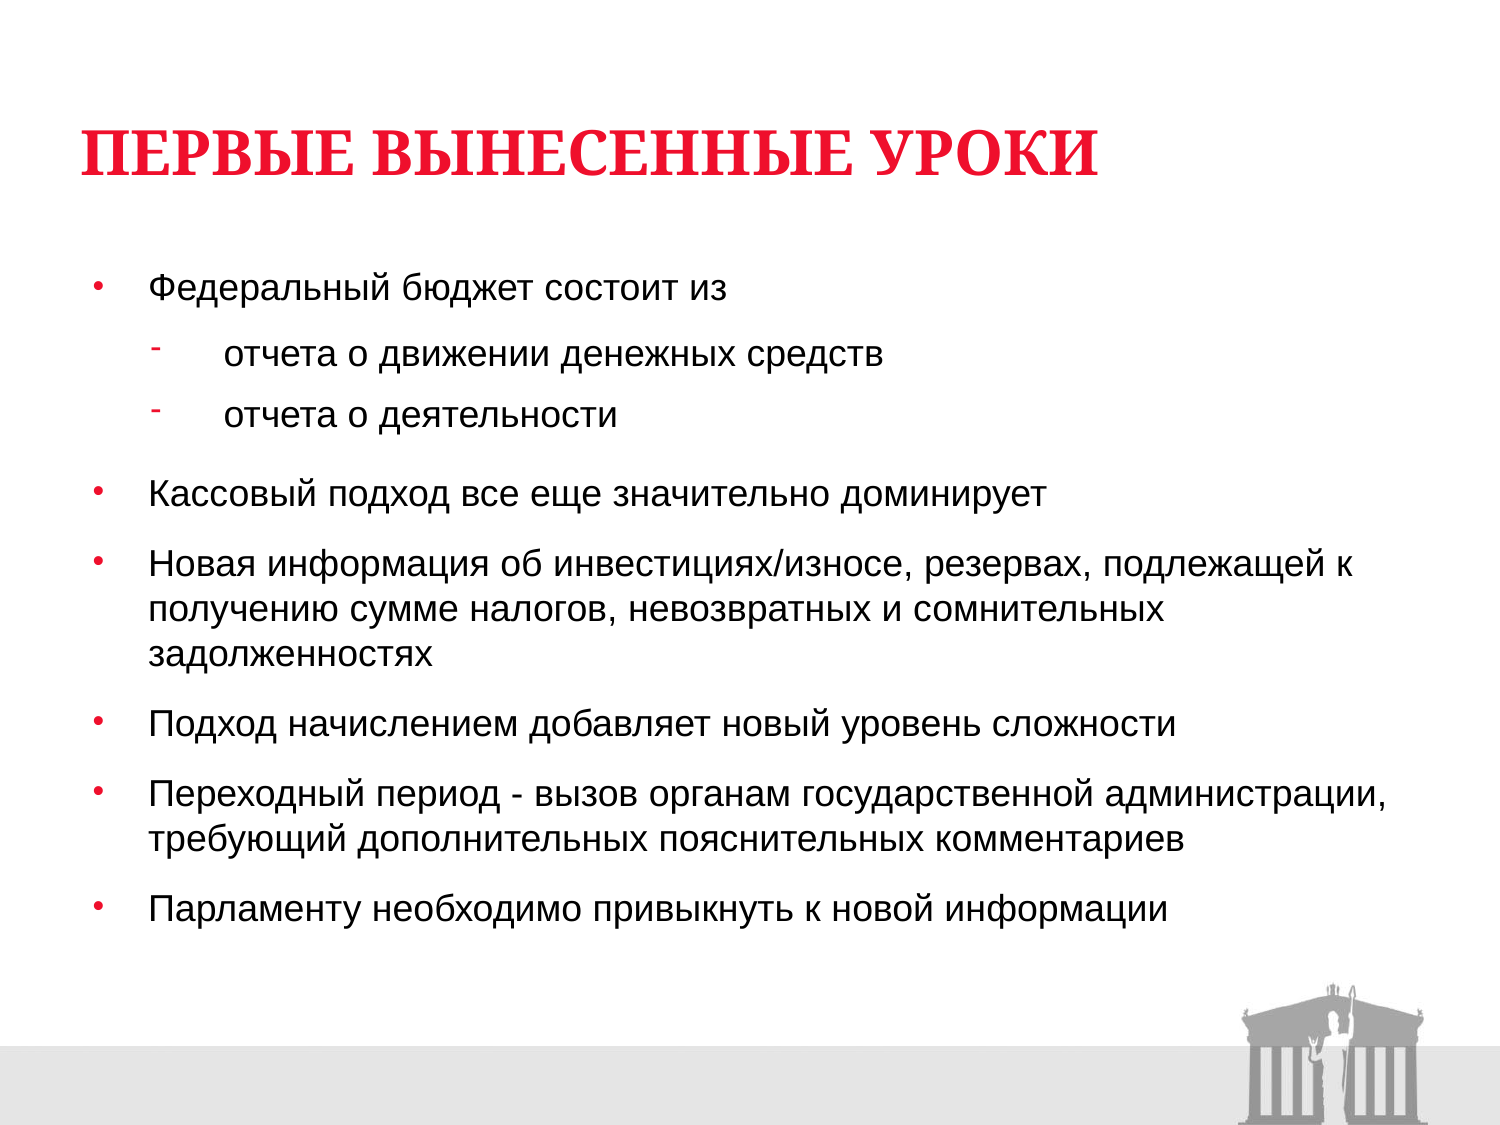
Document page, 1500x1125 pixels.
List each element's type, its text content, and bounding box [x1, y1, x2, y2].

picture [0, 0, 1500, 1125]
list Федеральный бюджет состоит из отчета о движении денежных средств отчета о деятельности Кассовый подход все еще значительно доминирует Новая информация об инвестициях/износе, резервах, подлежащей к получению сумме налогов, невозвратных и сомнительных задолженностях Подход начислением добавляет новый уровень сложности Переходный период - вызов органам государственной администрации, требующий дополнительных пояснительных комментариев Парламенту необходимо привыкнуть к новой информации [76, 255, 1436, 976]
title Первые вынесенные уроки [64, 87, 1413, 197]
